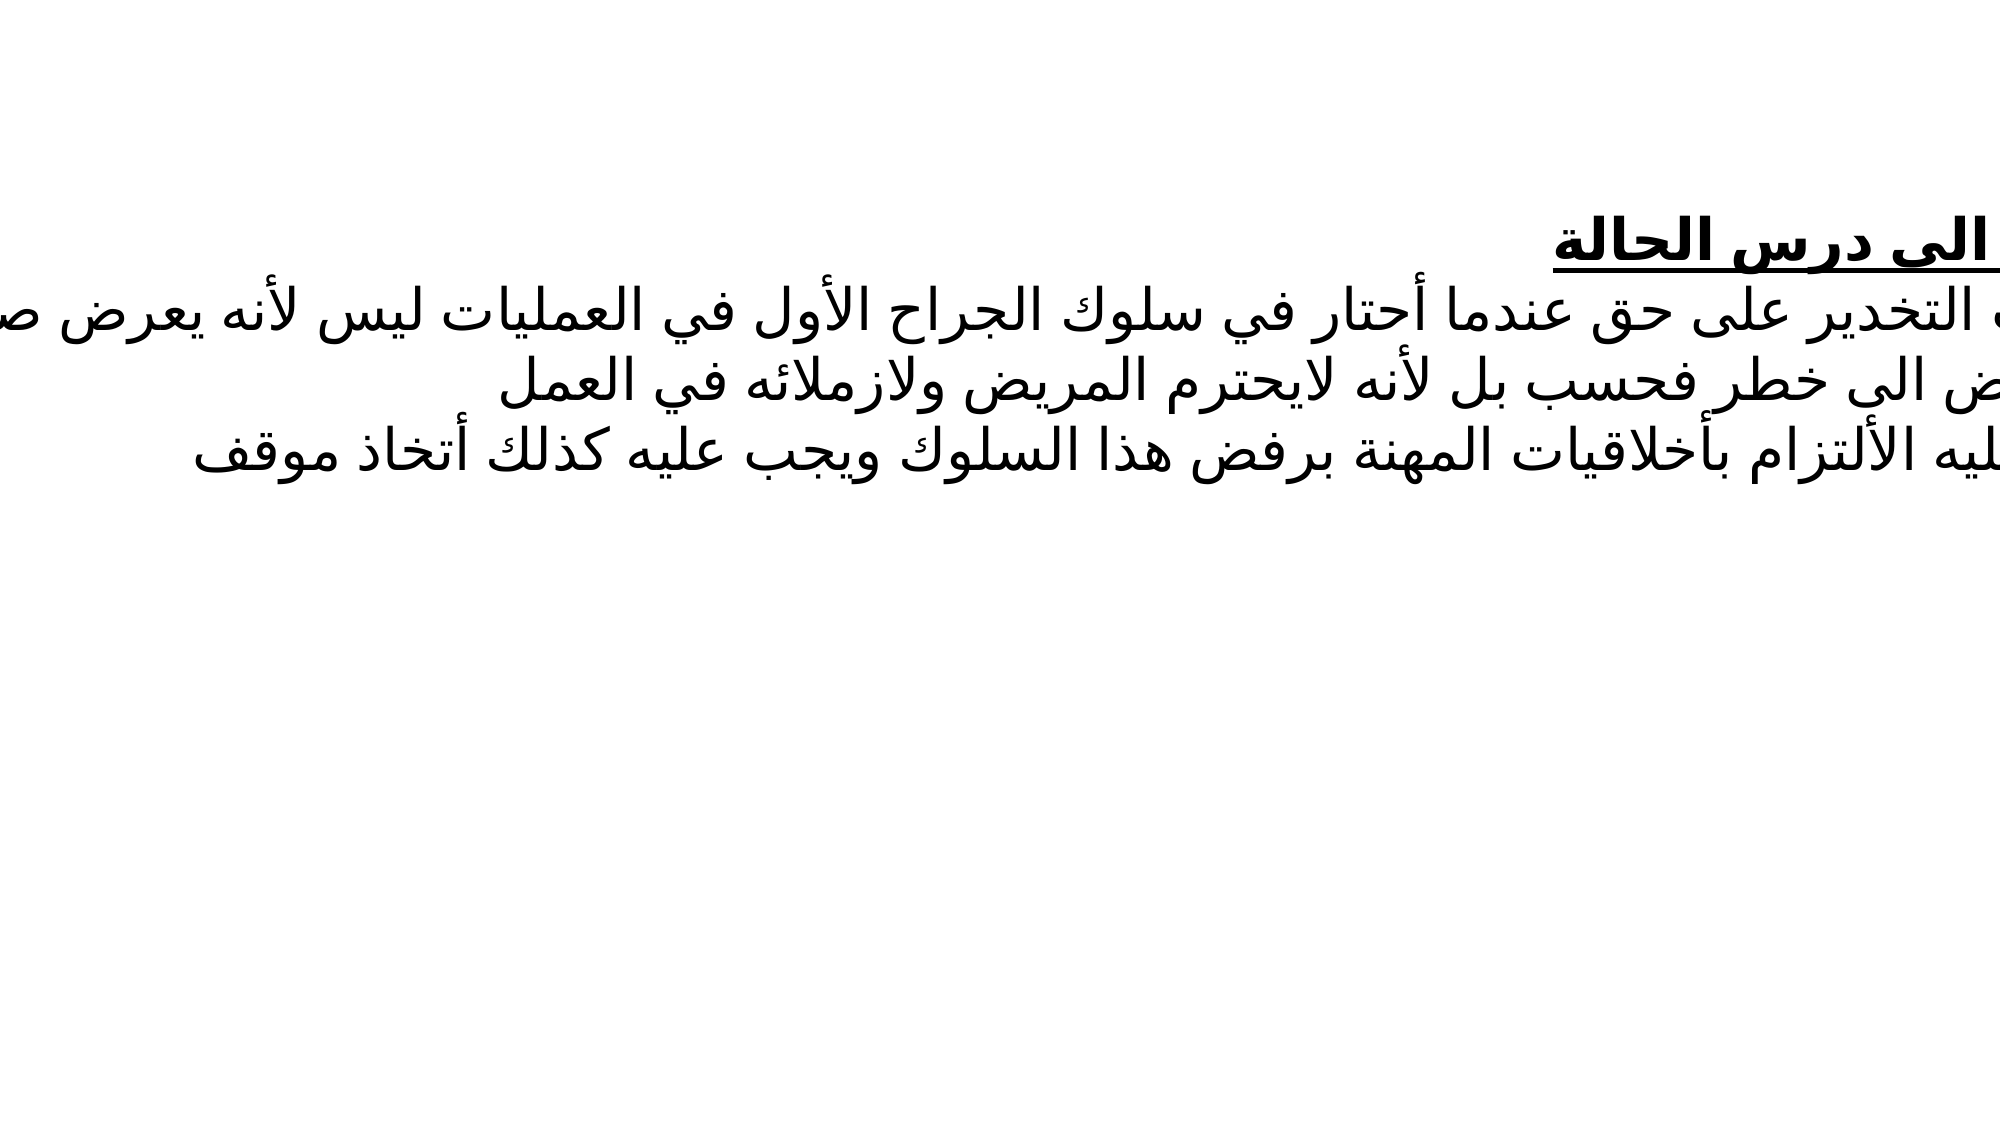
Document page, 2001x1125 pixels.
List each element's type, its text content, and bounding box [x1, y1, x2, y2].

text_box عودة الى درس الحالة طبيب التخدير على حق عندما أحتار في سلوك الجراح الأول في العمليات ليس لأنه يعرض صحة المريض الى خطر فحسب بل لأنه لايحترم المريض ولازملائه في العمل. لذا عليه الألتزام بأخلاقيات المهنة برفض هذا السلوك ويجب عليه كذلك أتخاذ موقف [0, 194, 2000, 490]
